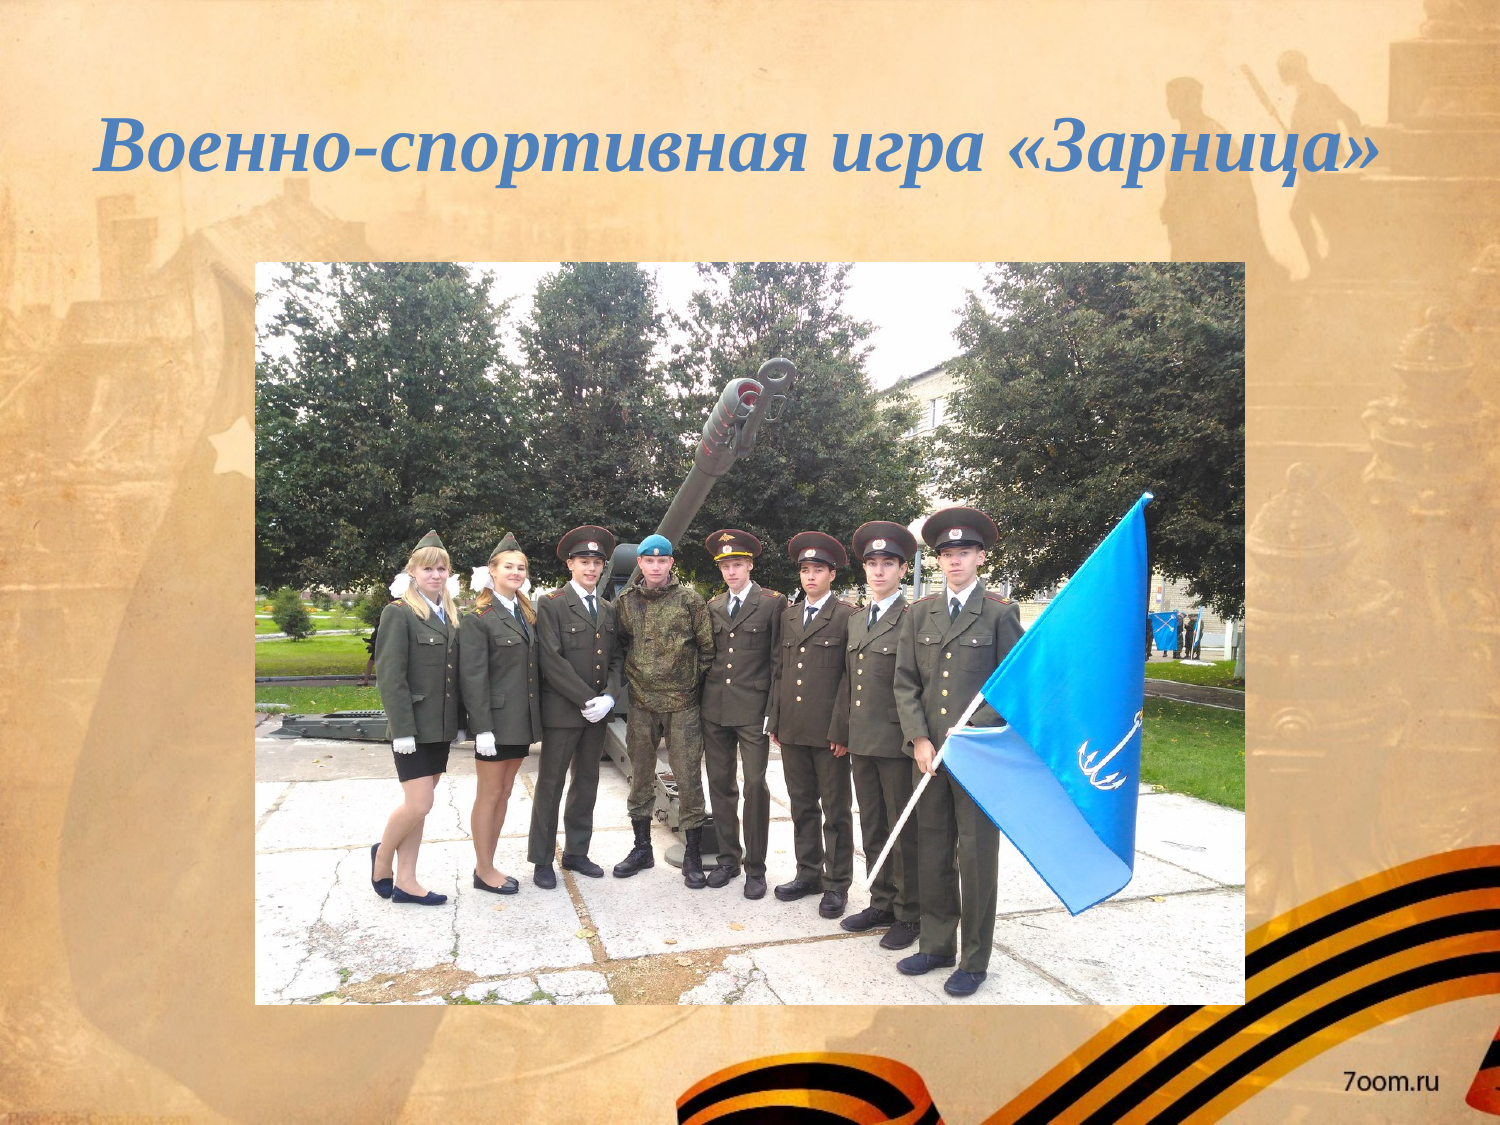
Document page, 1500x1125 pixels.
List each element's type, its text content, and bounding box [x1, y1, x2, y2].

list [254, 262, 1246, 1006]
title Военно-спортивная игра «Зарница» [75, 45, 1425, 233]
picture [0, 0, 1500, 1125]
